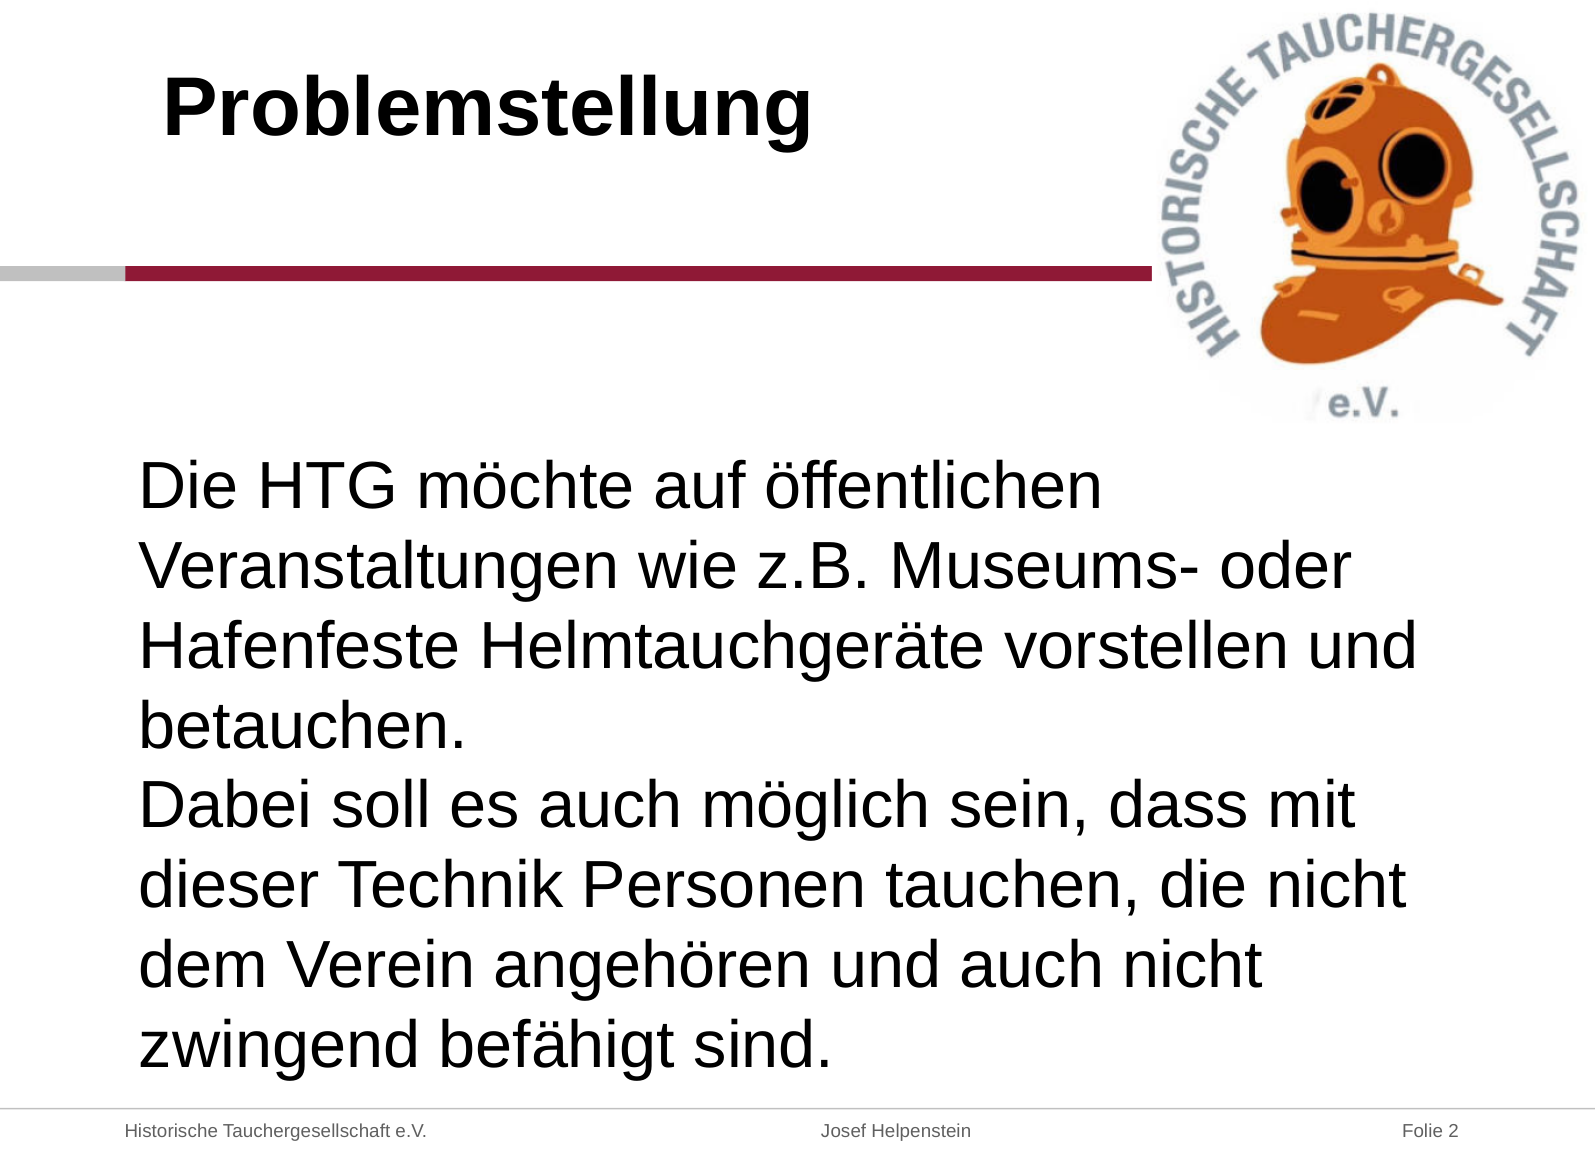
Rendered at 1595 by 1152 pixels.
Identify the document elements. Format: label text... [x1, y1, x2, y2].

text_box Die HTG möchte auf öffentlichen Veranstaltungen wie z.B. Museums- oder Hafenfeste Helmtauchgeräte vorstellen und betauchen. Dabei soll es auch möglich sein, dass mit dieser Technik Personen tauchen, die nicht dem Verein angehören und auch nicht zwingend befähigt sind. [124, 434, 1566, 1089]
text_box Problemstellung [147, 44, 1152, 207]
picture [1151, 0, 1595, 425]
